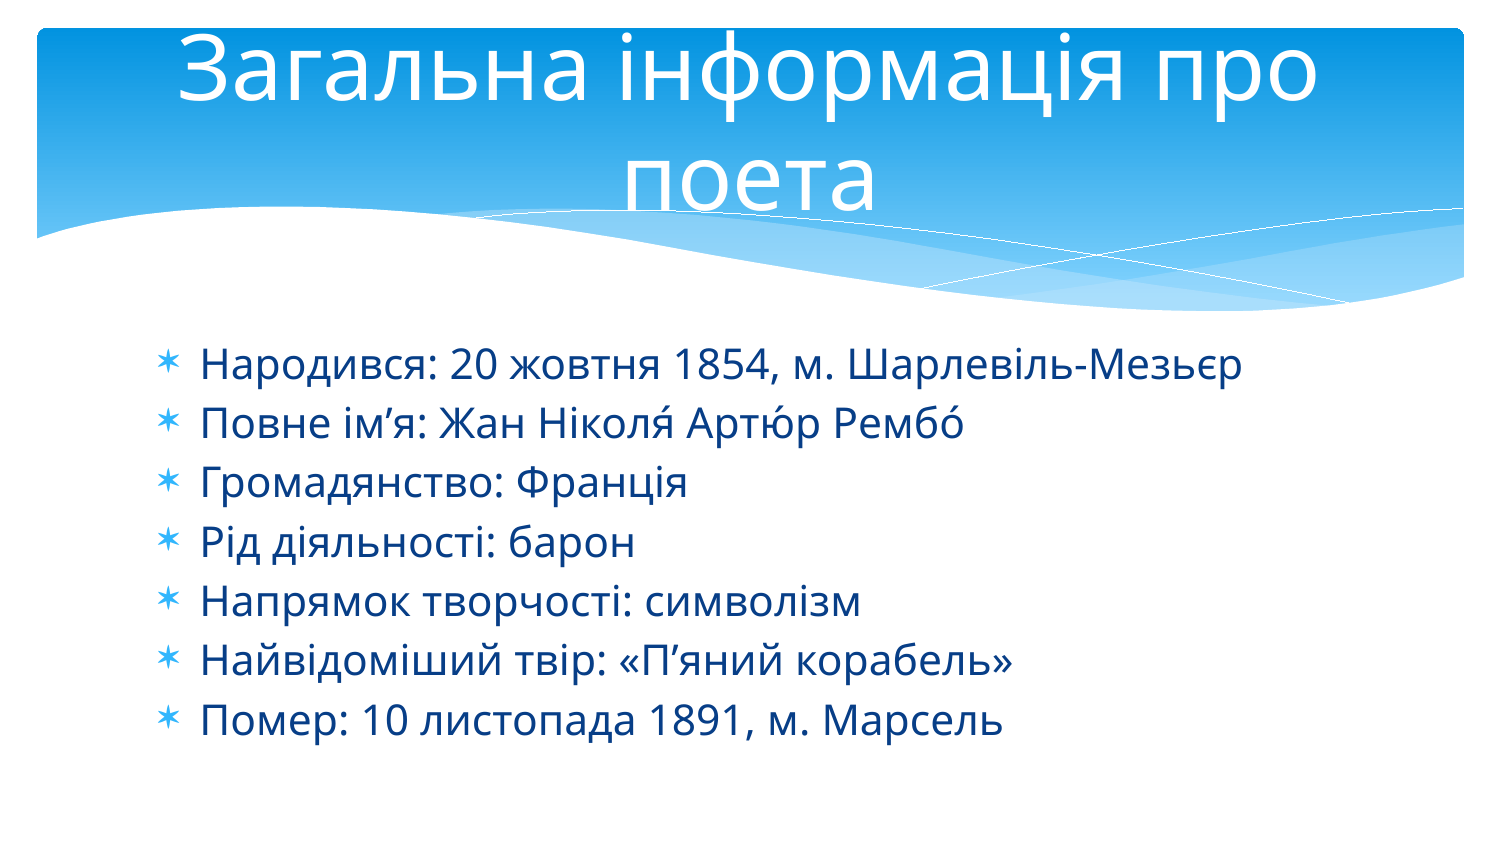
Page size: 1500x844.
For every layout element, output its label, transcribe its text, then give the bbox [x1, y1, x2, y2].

list Народився: 20 жовтня 1854, м. Шарлевіль-Мезьєр Повне ім’я: Жан Ніколя́ Артю́р Рембо́ Громадянство: Франція Рід діяльності: барон Напрямок творчості: символізм Найвідоміший твір: «П’яний корабель» Помер: 10 листопада 1891, м. Марсель [143, 329, 1359, 754]
picture [182, 34, 220, 41]
picture [1061, 33, 1069, 41]
picture [727, 31, 734, 41]
title Загальна інформація про поета [75, 41, 1425, 196]
picture [623, 33, 631, 41]
